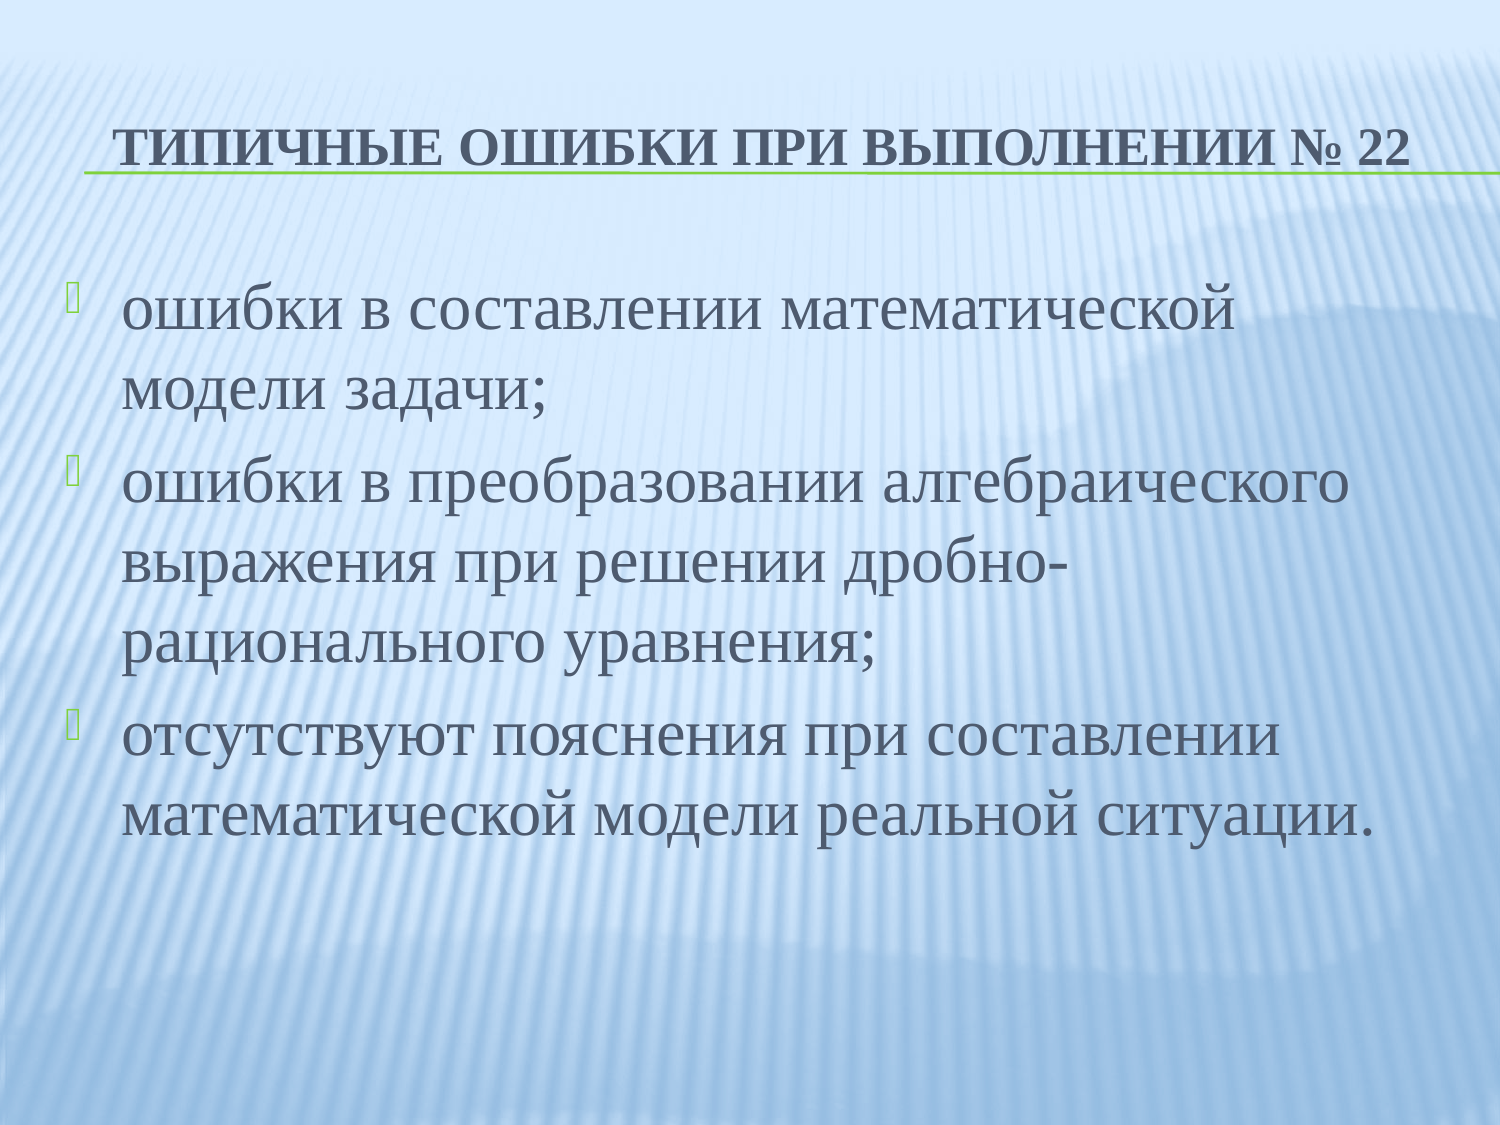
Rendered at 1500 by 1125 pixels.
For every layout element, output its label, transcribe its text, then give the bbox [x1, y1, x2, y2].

list ошибки в составлении математической модели задачи; ошибки в преобразовании алгебраического выражения при решении дробно-рационального уравнения; отсутствуют пояснения при составлении математической модели реальной ситуации. [50, 254, 1475, 998]
title Типичные ошибки при выполнении № 22 [50, 75, 1475, 213]
